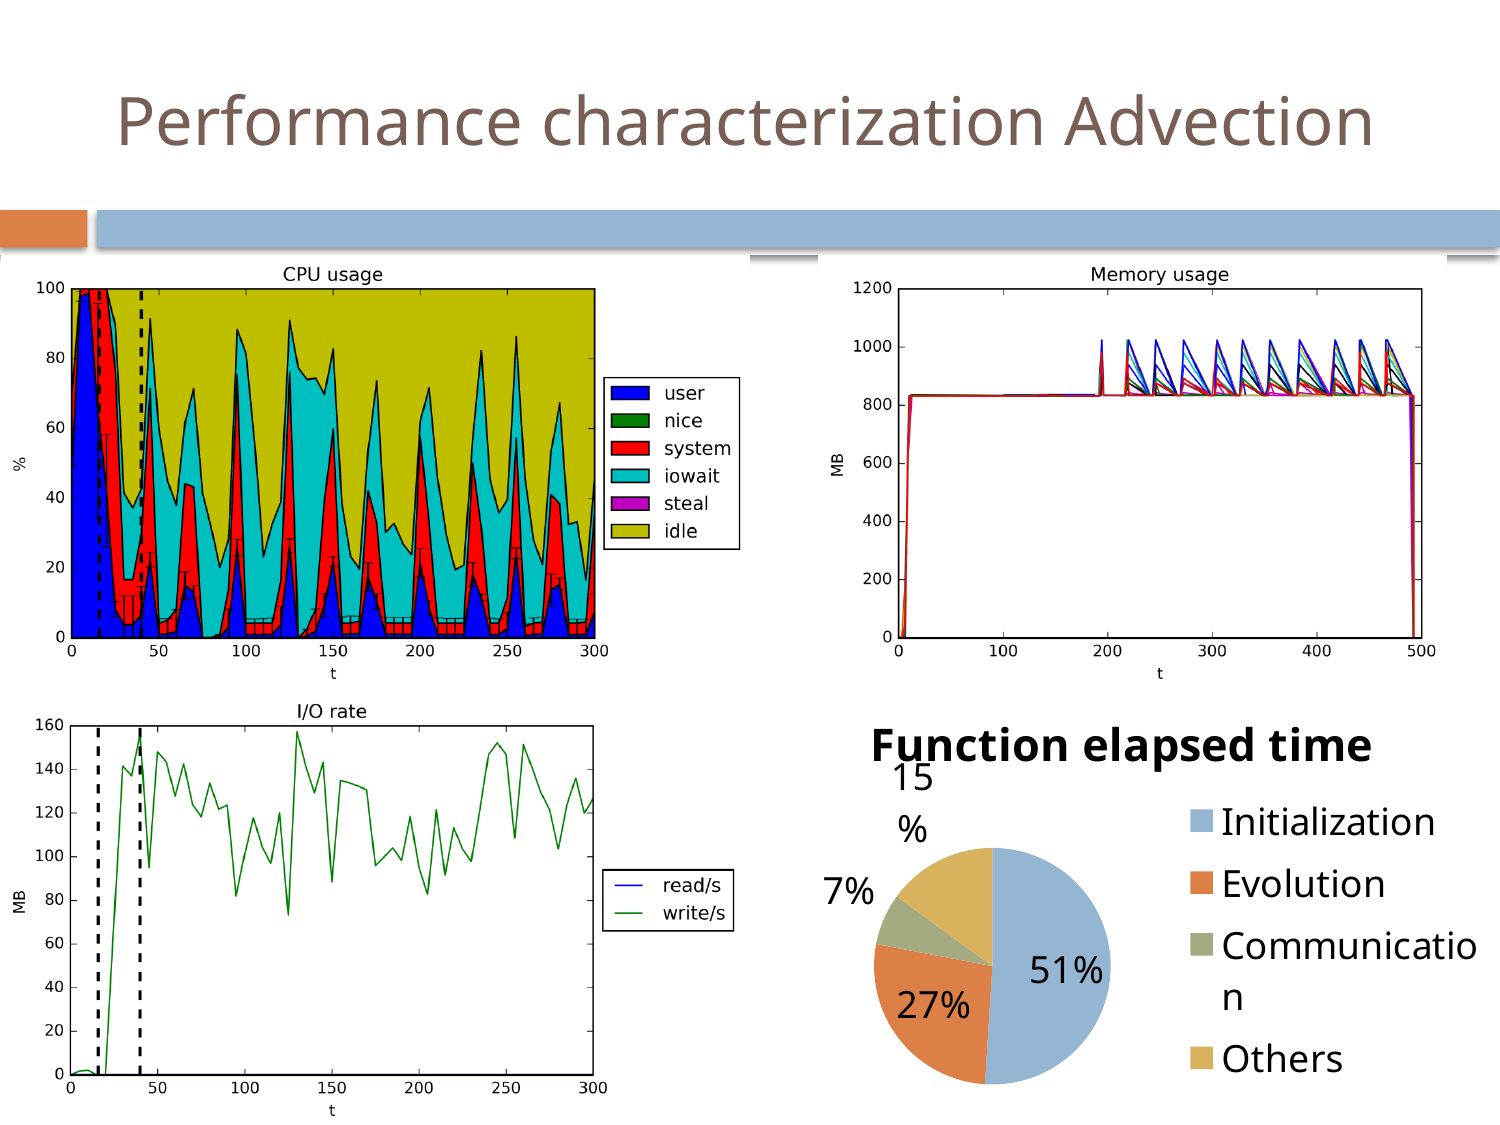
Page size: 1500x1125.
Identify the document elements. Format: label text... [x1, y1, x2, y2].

picture [0, 692, 744, 1125]
picture [818, 255, 1448, 682]
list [1, 255, 750, 692]
chart [743, 682, 1500, 1123]
title Performance characterization Advection [100, 37, 1438, 200]
